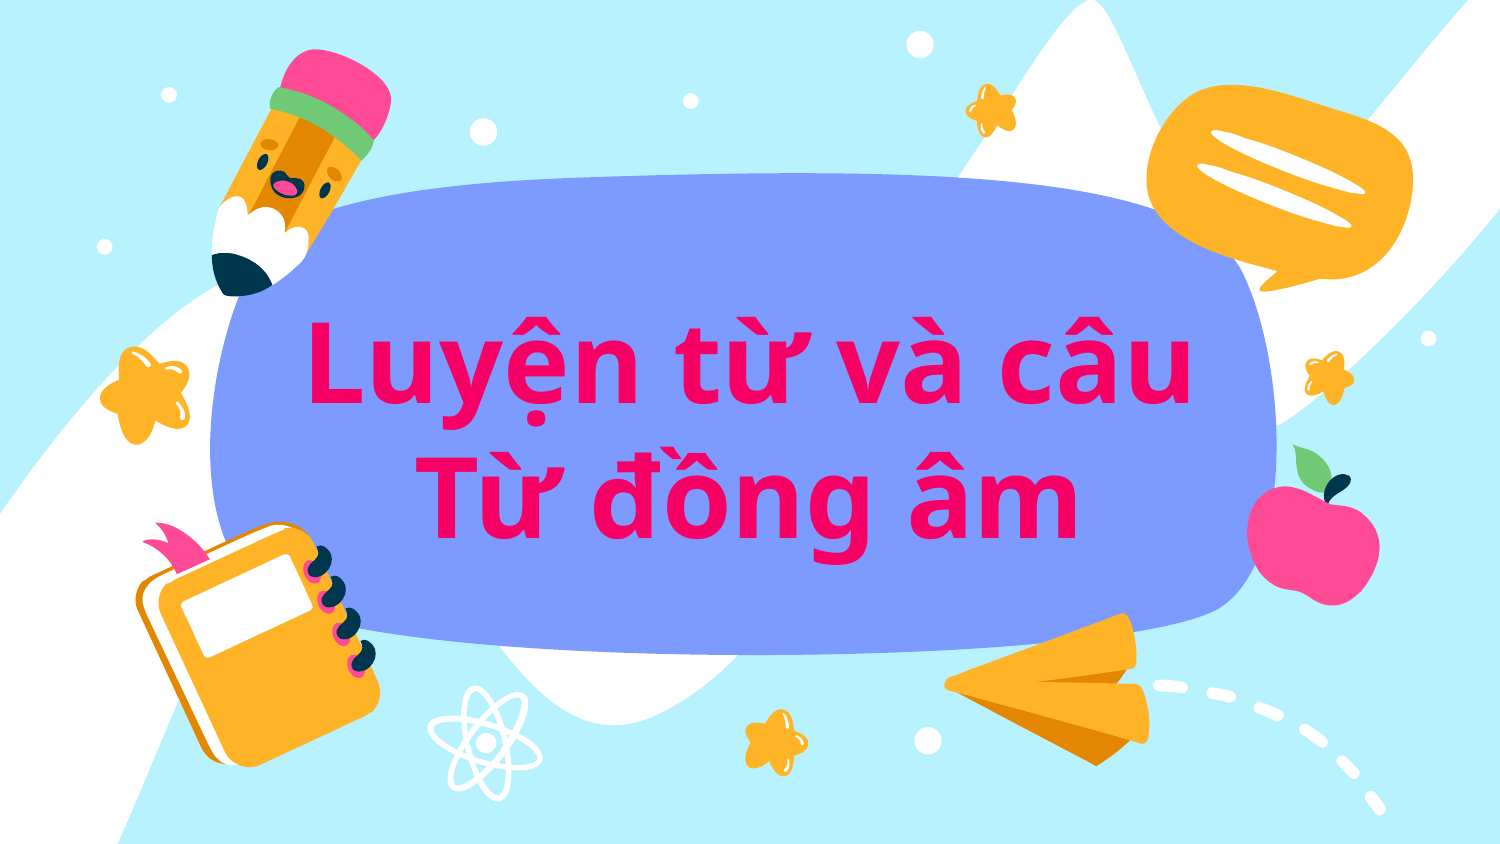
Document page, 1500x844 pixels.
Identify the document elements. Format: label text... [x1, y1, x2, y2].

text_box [1108, 56, 1435, 328]
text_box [222, 48, 382, 307]
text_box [941, 596, 1409, 840]
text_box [1248, 460, 1388, 595]
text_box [146, 499, 368, 762]
text_box [210, 315, 287, 498]
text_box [1303, 349, 1355, 404]
text_box [372, 336, 1277, 656]
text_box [742, 708, 807, 776]
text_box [99, 344, 193, 443]
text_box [966, 83, 1019, 137]
title Luyện từ và câu Từ đồng âm [287, 270, 1213, 582]
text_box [433, 686, 543, 799]
text_box [386, 173, 1103, 270]
